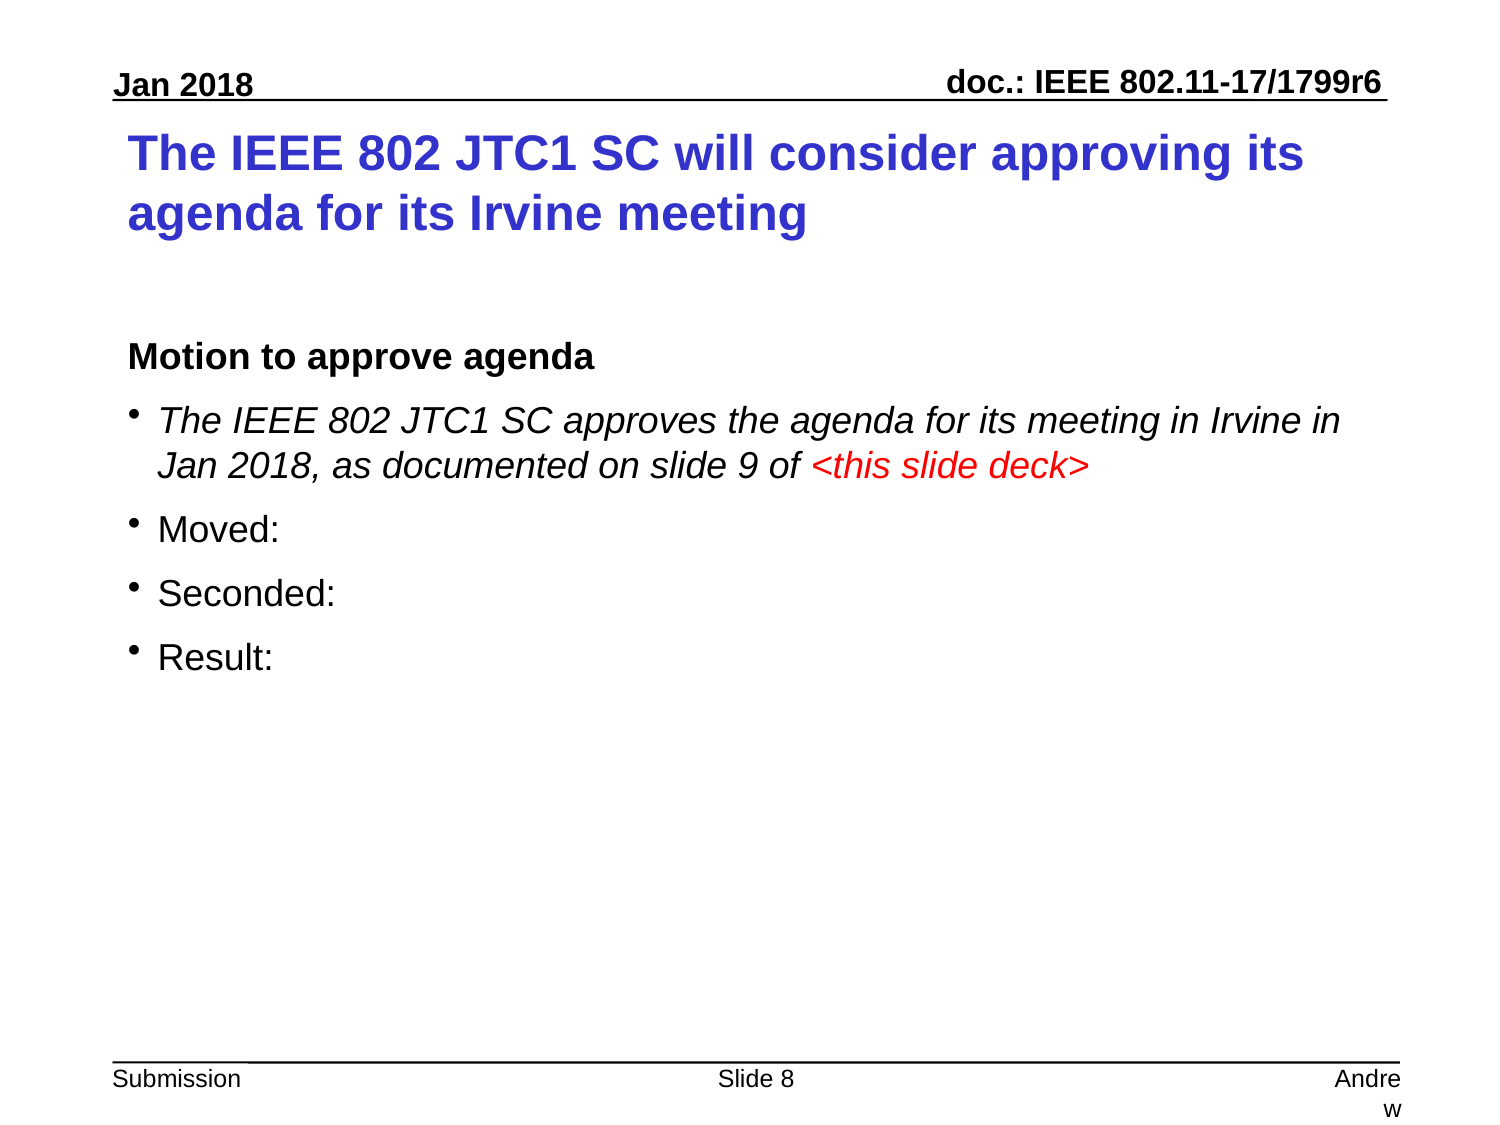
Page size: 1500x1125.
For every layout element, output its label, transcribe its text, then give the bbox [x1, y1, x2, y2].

list Motion to approve agenda The IEEE 802 JTC1 SC approves the agenda for its meeting in Irvine in Jan 2018, as documented on slide 9 of <this slide deck> Moved: Seconded: Result: [112, 324, 1388, 1000]
title The IEEE 802 JTC1 SC will consider approving its agenda for its Irvine meeting [112, 112, 1388, 288]
footer Andrew Myles, Cisco [1320, 1061, 1402, 1093]
slide_number Slide 8 [709, 1061, 803, 1093]
